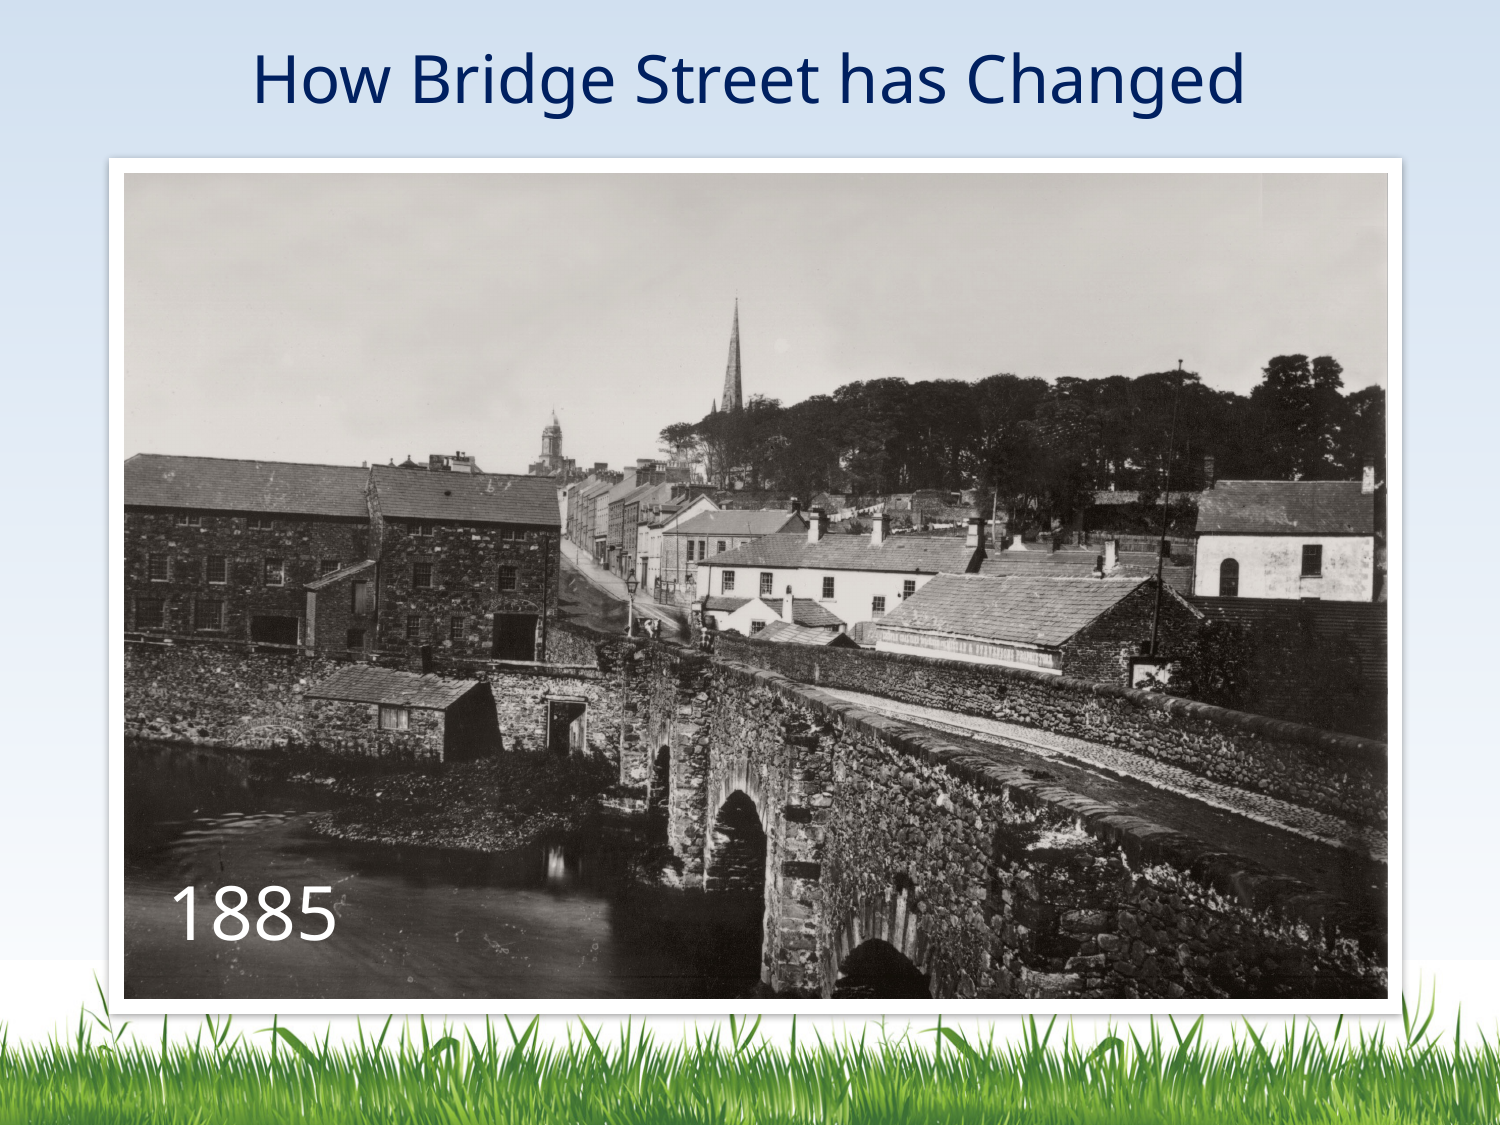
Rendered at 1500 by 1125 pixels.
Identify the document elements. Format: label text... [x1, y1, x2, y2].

picture [0, 172, 1500, 1125]
text_box How Bridge Street has Changed [74, 0, 1425, 172]
